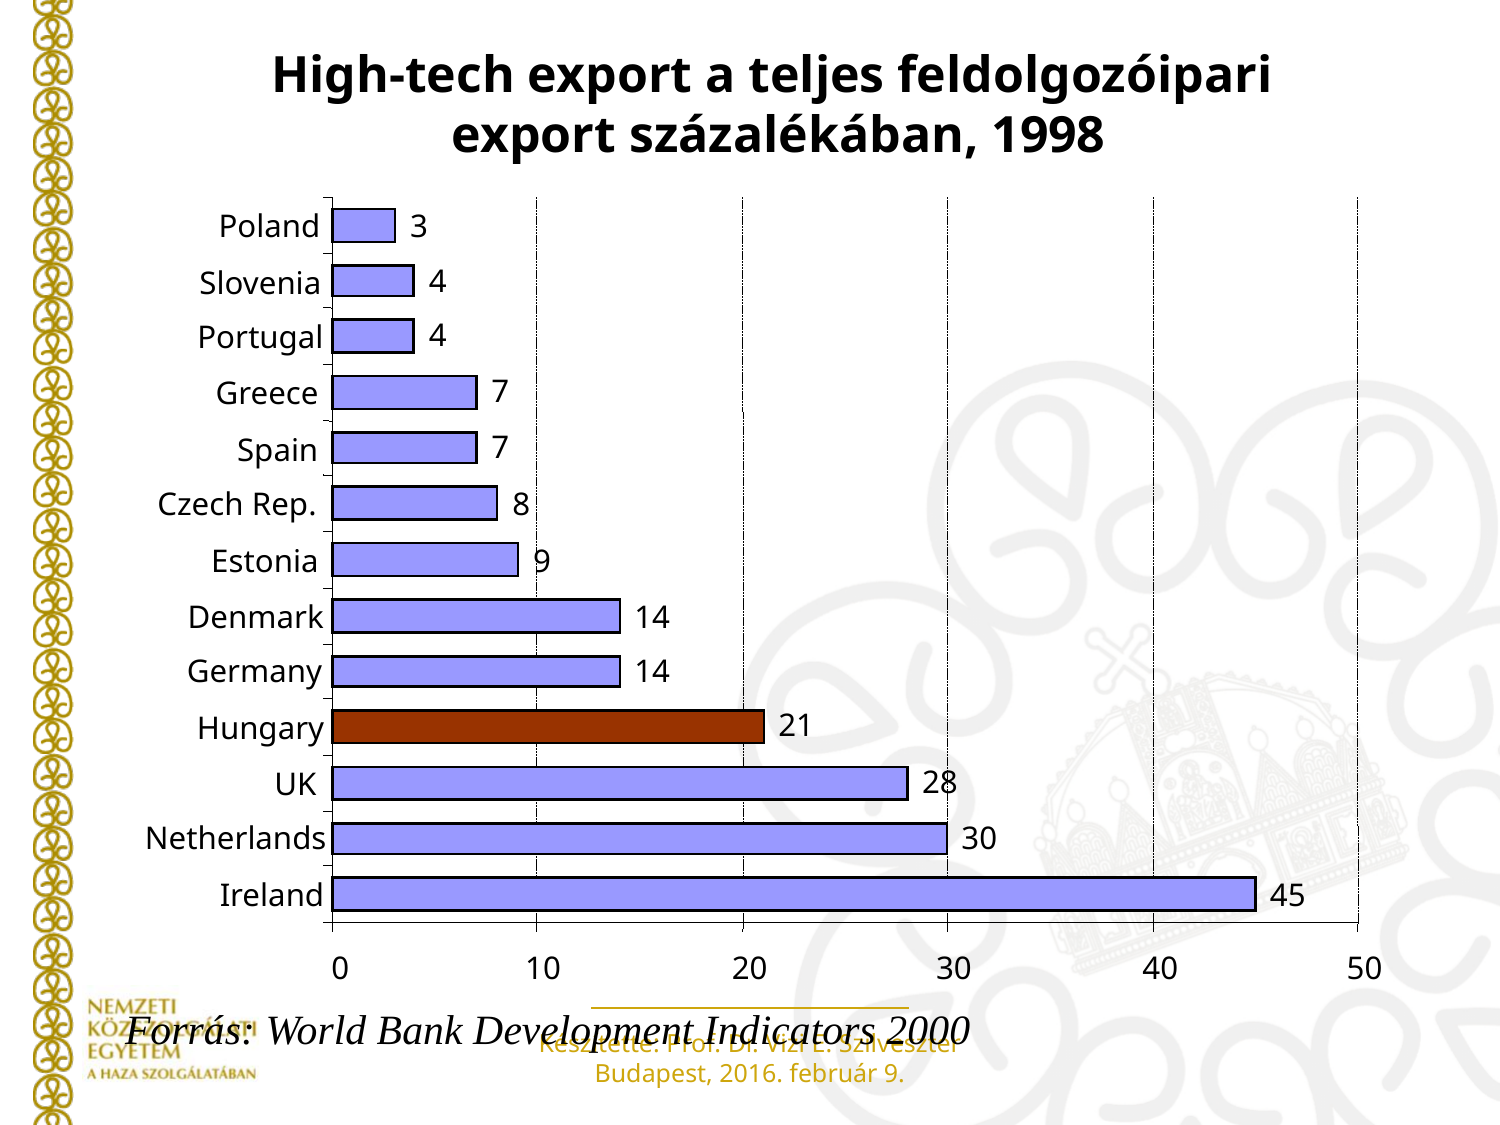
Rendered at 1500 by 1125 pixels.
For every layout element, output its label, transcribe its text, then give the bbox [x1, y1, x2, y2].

text_box Portugal [197, 317, 324, 355]
text_box Czech Rep. [157, 484, 318, 522]
text_box 4 [428, 260, 448, 299]
text_box [333, 486, 498, 520]
text_box Estonia [211, 540, 319, 579]
picture [33, 0, 74, 1125]
text_box [333, 710, 764, 744]
text_box [333, 319, 414, 353]
text_box Ireland [219, 874, 325, 913]
text_box [333, 766, 908, 800]
text_box Denmark [187, 597, 324, 635]
text_box [333, 376, 477, 410]
text_box 20 [731, 948, 769, 986]
text_box Spain [237, 430, 319, 468]
text_box 14 [634, 651, 671, 689]
text_box High-tech export a teljes feldolgozóipari export százalékában, 1998 [256, 35, 1301, 171]
text_box 7 [491, 427, 510, 466]
text_box [333, 432, 477, 464]
text_box Greece [215, 373, 320, 412]
text_box 45 [1270, 874, 1307, 913]
text_box 50 [1346, 948, 1383, 986]
text_box Poland [218, 206, 321, 245]
text_box UK [274, 764, 317, 803]
text_box [333, 877, 1256, 911]
text_box 28 [922, 762, 959, 800]
text_box Hungary [196, 708, 325, 746]
text_box Forrás: World Bank Development Indicators 2000 [110, 995, 986, 1061]
text_box [333, 543, 518, 577]
text_box 30 [935, 948, 973, 986]
text_box Slovenia [199, 263, 322, 301]
text_box 9 [533, 540, 552, 579]
text_box 30 [961, 818, 998, 857]
picture [731, 349, 1500, 1125]
text_box 4 [428, 314, 448, 353]
text_box 40 [1142, 948, 1179, 986]
text_box 8 [512, 484, 531, 522]
text_box [333, 823, 948, 854]
text_box 3 [410, 206, 429, 245]
text_box 10 [525, 948, 562, 986]
text_box [333, 599, 621, 633]
text_box 14 [634, 597, 671, 635]
text_box [333, 656, 621, 687]
text_box Germany [186, 651, 323, 689]
text_box 0 [331, 948, 350, 986]
text_box Netherlands [145, 818, 327, 857]
text_box [333, 209, 396, 242]
text_box 7 [491, 371, 510, 409]
picture [82, 985, 271, 1093]
text_box 21 [778, 705, 815, 744]
text_box [333, 265, 414, 296]
